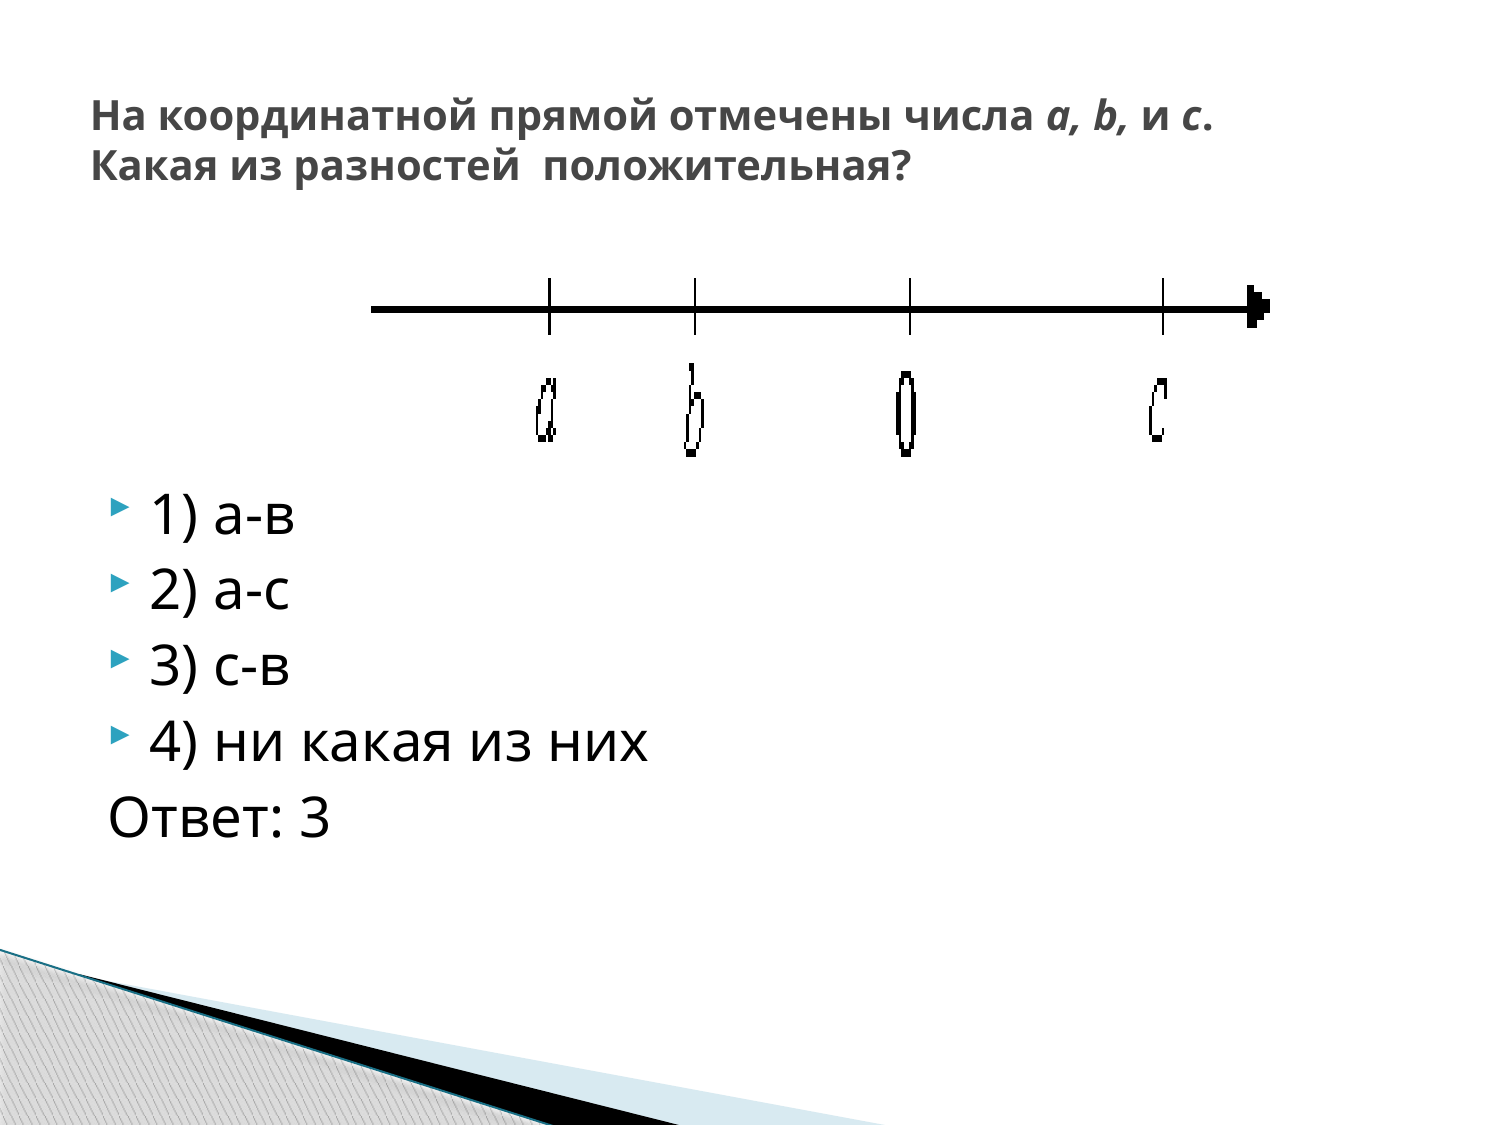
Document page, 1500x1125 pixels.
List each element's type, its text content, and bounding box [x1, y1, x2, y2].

list 1) а-в 2) а-с 3) с-в 4) ни какая из них Ответ: 3 [75, 243, 1425, 986]
title На координатной прямой отмечены числа a, b, и c. Какая из разностей положительная? [75, 45, 1425, 233]
picture [371, 278, 1270, 457]
